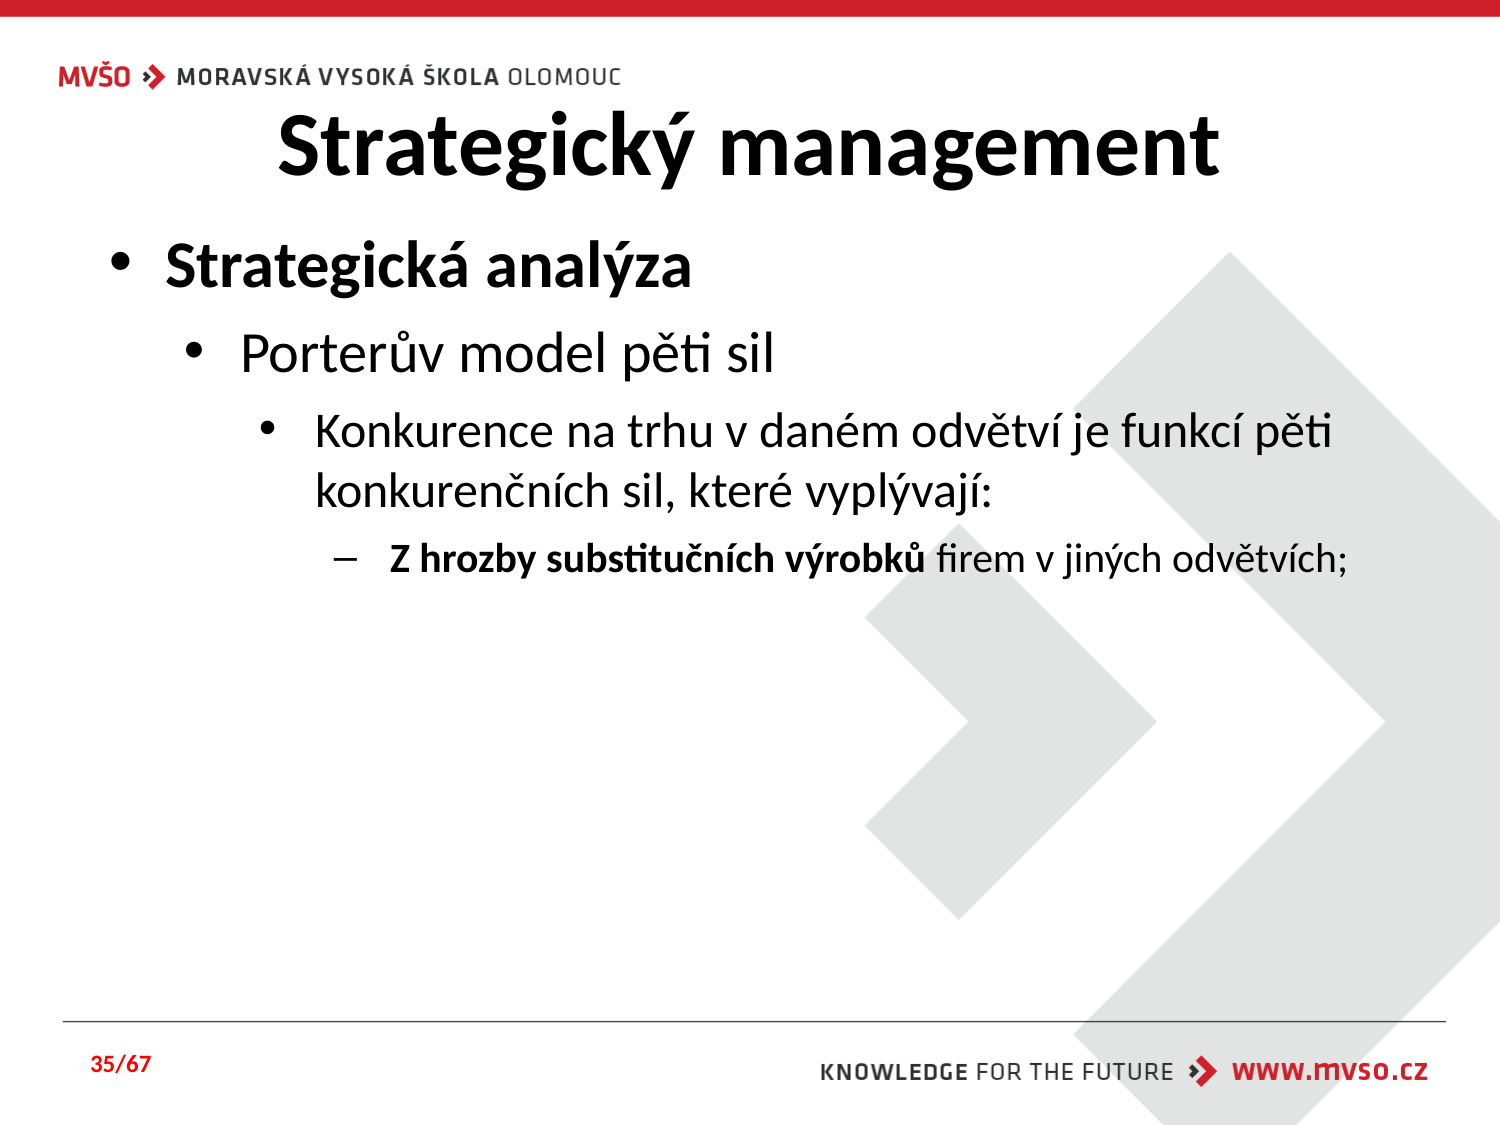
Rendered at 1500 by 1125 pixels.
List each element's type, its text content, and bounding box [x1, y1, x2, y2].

text_box 35/67 [74, 1040, 213, 1085]
list Strategická analýza Porterův model pěti sil Konkurence na trhu v daném odvětví je funkcí pěti konkurenčních sil, které vyplývají: Z hrozby substitučních výrobků firem v jiných odvětvích; [75, 213, 1425, 956]
title Strategický management [75, 45, 1425, 213]
picture [0, 0, 1500, 1125]
